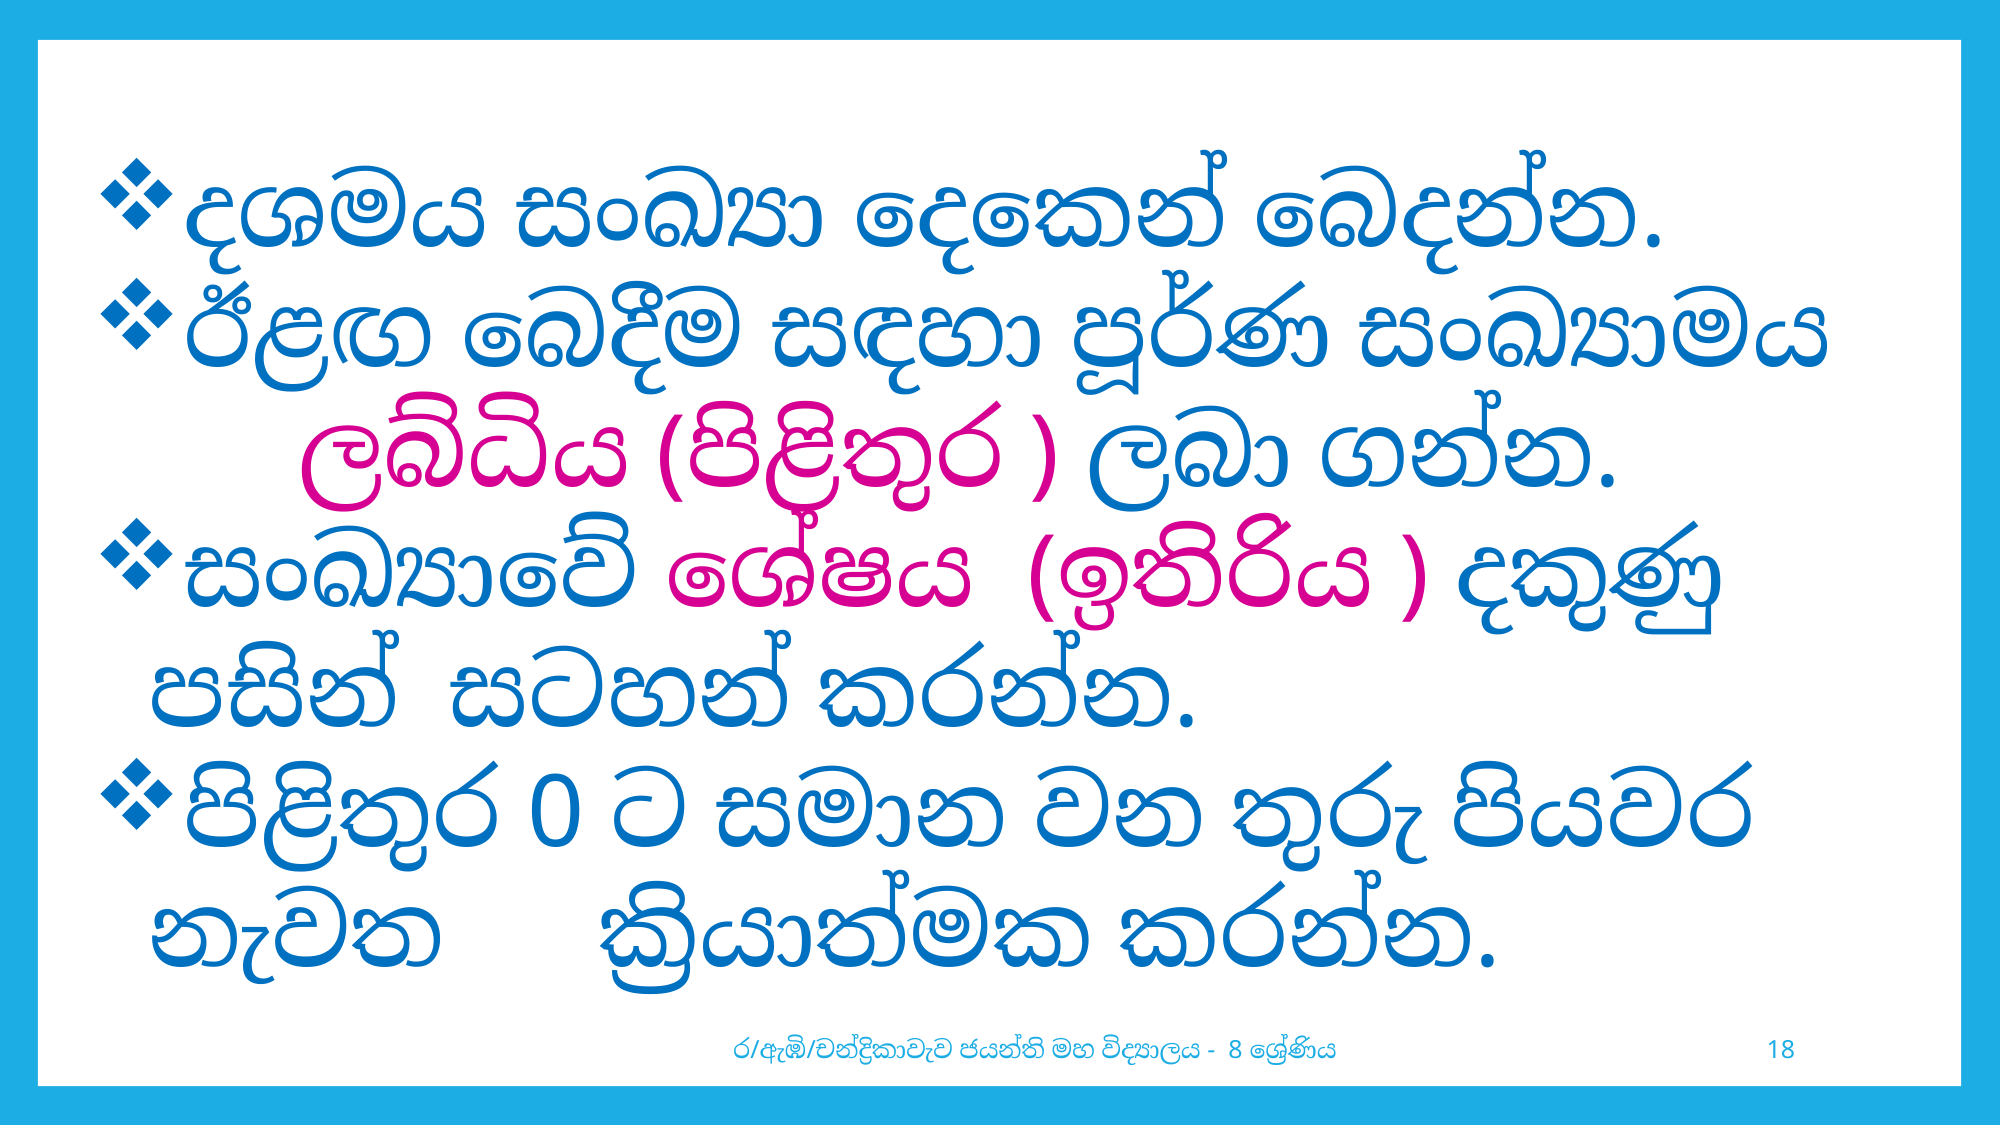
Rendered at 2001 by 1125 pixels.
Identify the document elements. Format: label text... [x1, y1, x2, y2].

footer ර/ඇඹි/චන්ද්‍රිකාවැව ජයන්ති මහ විද්‍යාලය - 8 ශ්‍රේණිය [647, 1020, 1422, 1081]
text_box දශමය සංඛ්‍යා දෙකෙන් බෙදන්න. ඊළඟ බෙදීම සඳහා පූර්ණ සංඛ්‍යාමය ලබ්ධිය (පිළිතුර ) ලබා ගන්න. සංඛ්‍යාවේ ශේෂය (ඉතිරිය ) දකුණු පසින් සටහන් කරන්න. පිළිතුර 0 ට සමාන වන තුරු පියවර නැවත ක්‍රියාත්මක කරන්න. [77, 139, 1944, 994]
slide_number 18 [1530, 1020, 1811, 1081]
